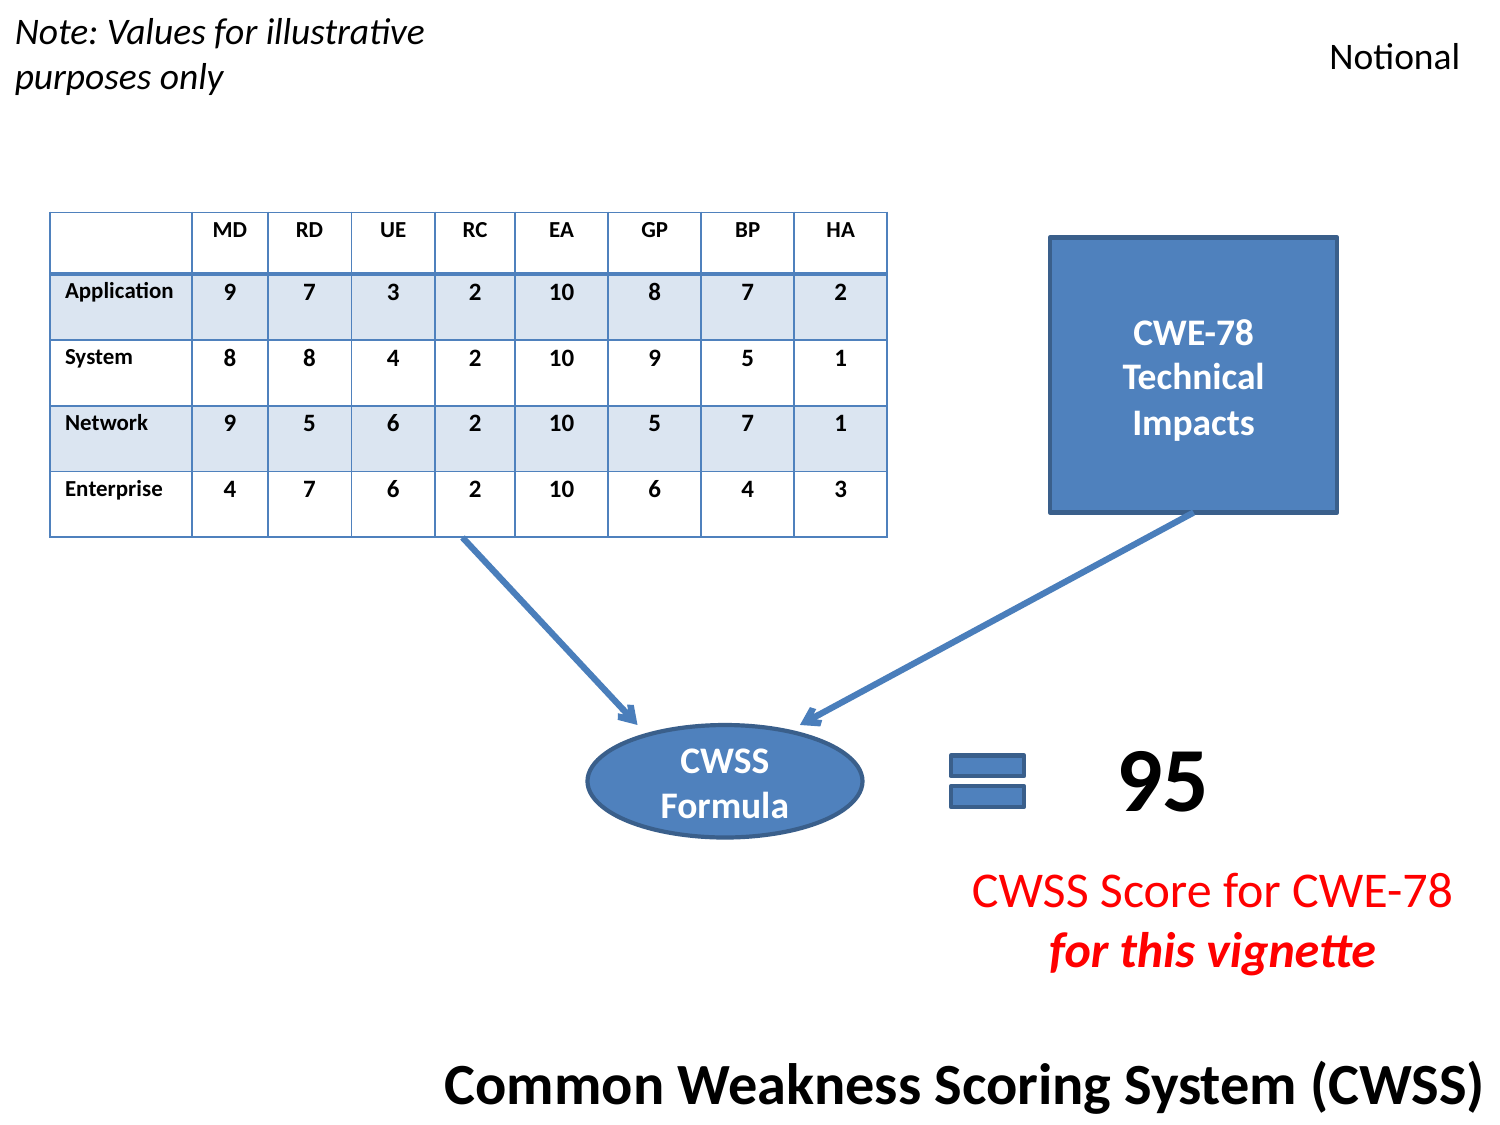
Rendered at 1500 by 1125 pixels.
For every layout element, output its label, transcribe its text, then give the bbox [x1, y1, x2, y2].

table_cell 7 [702, 407, 793, 471]
table_cell 9 [193, 407, 267, 471]
table_cell 5 [702, 341, 793, 405]
table_cell 6 [352, 472, 434, 536]
table_cell 7 [269, 472, 351, 536]
table_header HA [795, 213, 886, 272]
table_header GP [609, 213, 700, 272]
table_header RD [269, 213, 351, 272]
table_cell 6 [609, 472, 700, 536]
table_cell 3 [352, 276, 434, 339]
table_cell 2 [436, 276, 514, 339]
table_cell Network [51, 407, 191, 471]
table_cell 9 [193, 276, 267, 339]
text_box Note: Values for illustrative purposes only [0, 0, 500, 105]
table_header RC [436, 213, 514, 272]
table_cell 10 [516, 472, 607, 536]
table_cell 2 [436, 472, 514, 536]
table_cell 10 [516, 341, 607, 405]
text_box CWSS Score for CWE-78 for this vignette [949, 849, 1475, 985]
table_cell 3 [795, 472, 885, 536]
text_box Common Weakness Scoring System (CWSS) [87, 1039, 1500, 1124]
table_cell 8 [269, 341, 351, 405]
table_cell 8 [609, 276, 700, 339]
table_cell 4 [702, 472, 793, 536]
table_cell 8 [193, 341, 267, 405]
table_cell 10 [516, 276, 607, 339]
table_cell 4 [193, 472, 267, 536]
table_cell 5 [609, 407, 700, 471]
table_cell Enterprise [51, 472, 191, 536]
table_cell Application [51, 276, 191, 339]
table_cell 9 [609, 341, 700, 405]
text_box 95 [1062, 712, 1263, 838]
table_header MD [193, 213, 267, 272]
table_cell 2 [436, 341, 514, 405]
table_cell 6 [352, 407, 434, 471]
table_cell 2 [795, 276, 886, 339]
table_cell 10 [516, 407, 607, 471]
table_cell 7 [269, 276, 351, 339]
table_cell 1 [795, 341, 886, 405]
table_cell System [51, 341, 191, 405]
table_header [51, 213, 191, 272]
table_cell 1 [795, 407, 886, 471]
table_cell 5 [269, 407, 351, 471]
table_cell 7 [702, 276, 793, 339]
table_cell 4 [352, 341, 434, 405]
table_header UE [352, 213, 434, 272]
table_header EA [516, 213, 607, 272]
table_cell 2 [436, 407, 514, 471]
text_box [890, 421, 1104, 816]
text_box CWSS Formula [585, 722, 865, 840]
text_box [455, 543, 644, 719]
table_header BP [702, 213, 793, 272]
text_box CWE-78 Technical Impacts [1048, 235, 1339, 515]
text_box Notional [1050, 24, 1475, 85]
